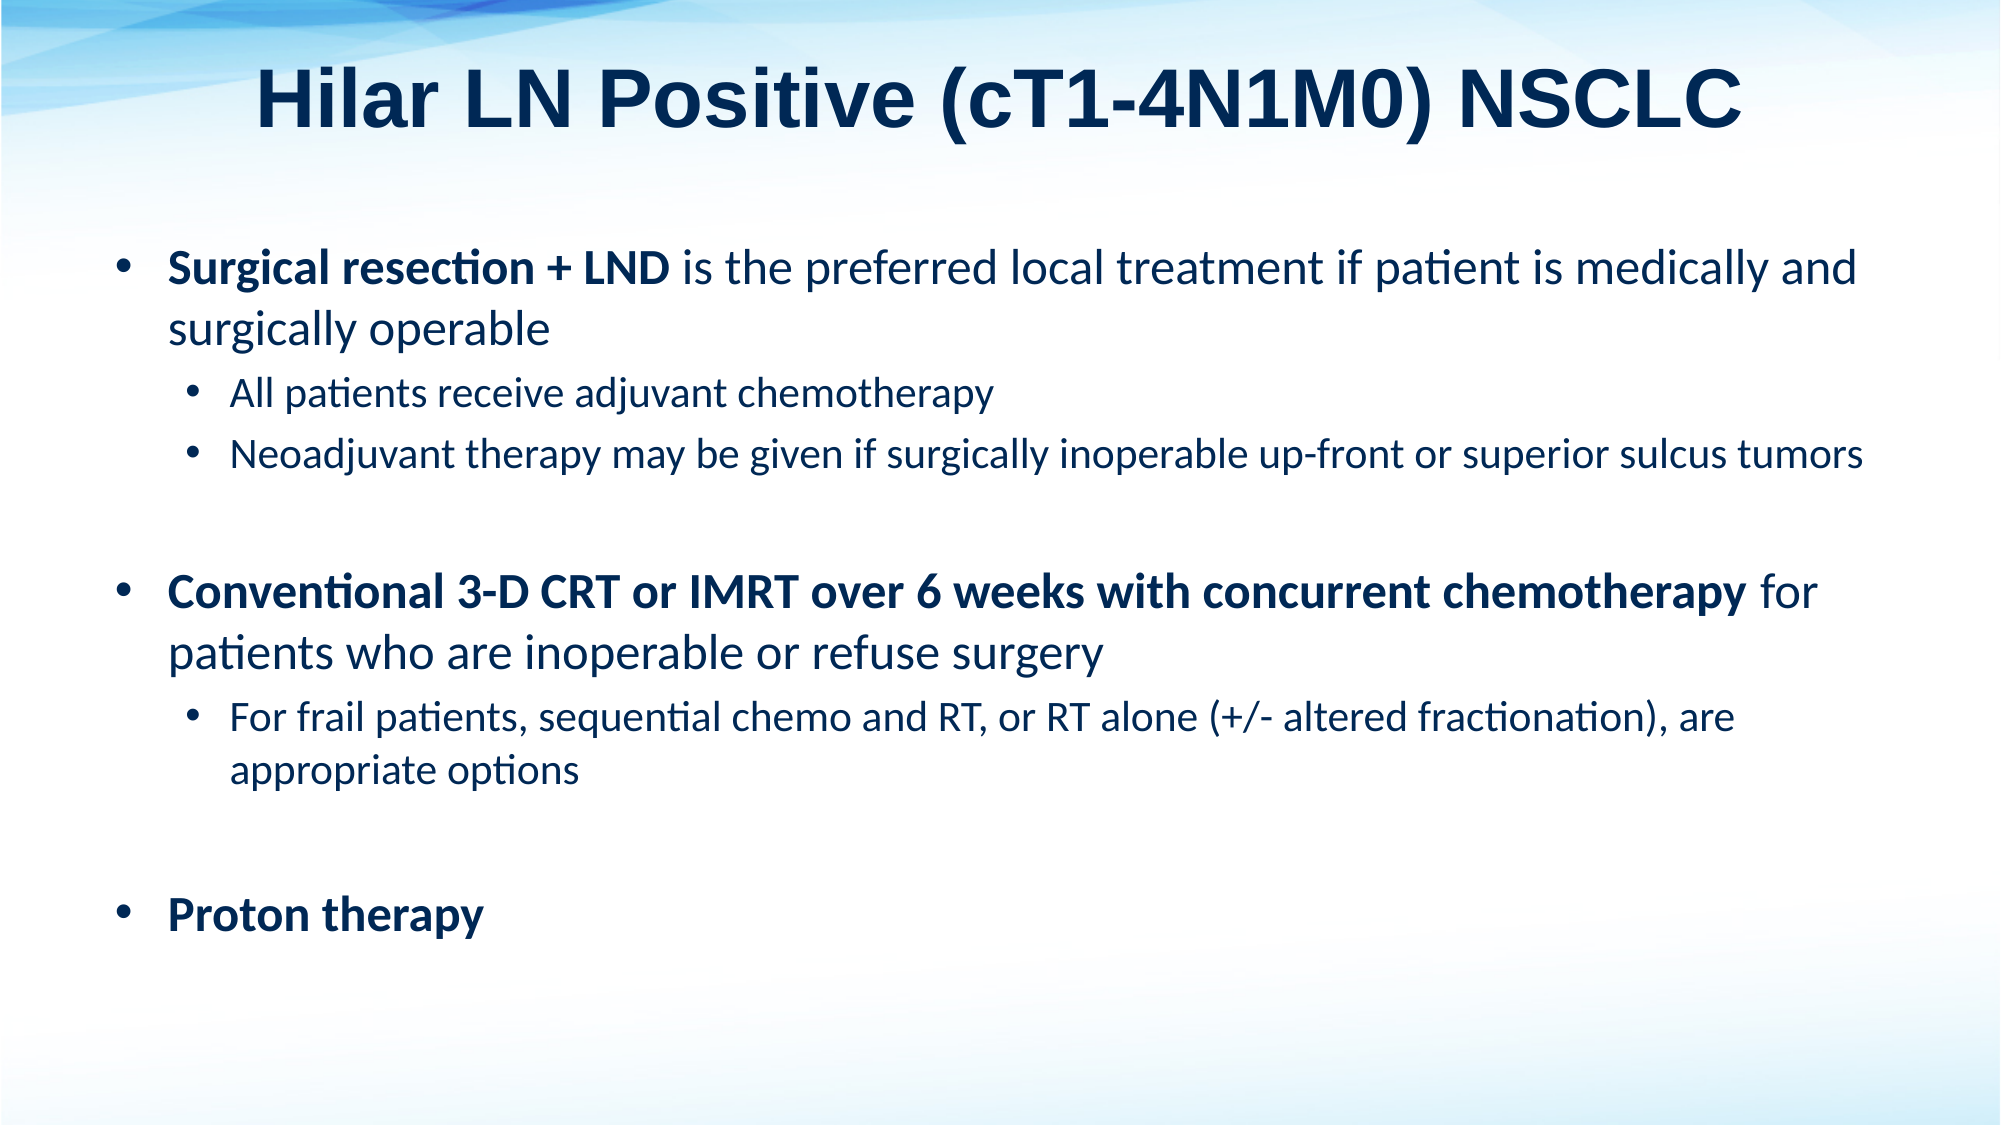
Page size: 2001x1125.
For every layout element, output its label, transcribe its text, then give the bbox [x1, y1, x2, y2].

picture [0, 0, 2001, 1125]
title Hilar LN Positive (cT1-4N1M0) NSCLC [99, 0, 1900, 188]
list Surgical resection + LND is the preferred local treatment if patient is medically and surgically operable All patients receive adjuvant chemotherapy Neoadjuvant therapy may be given if surgically inoperable up-front or superior sulcus tumors Conventional 3-D CRT or IMRT over 6 weeks with concurrent chemotherapy for patients who are inoperable or refuse surgery For frail patients, sequential chemo and RT, or RT alone (+/- altered fractionation), are appropriate options Proton therapy [99, 226, 1900, 970]
